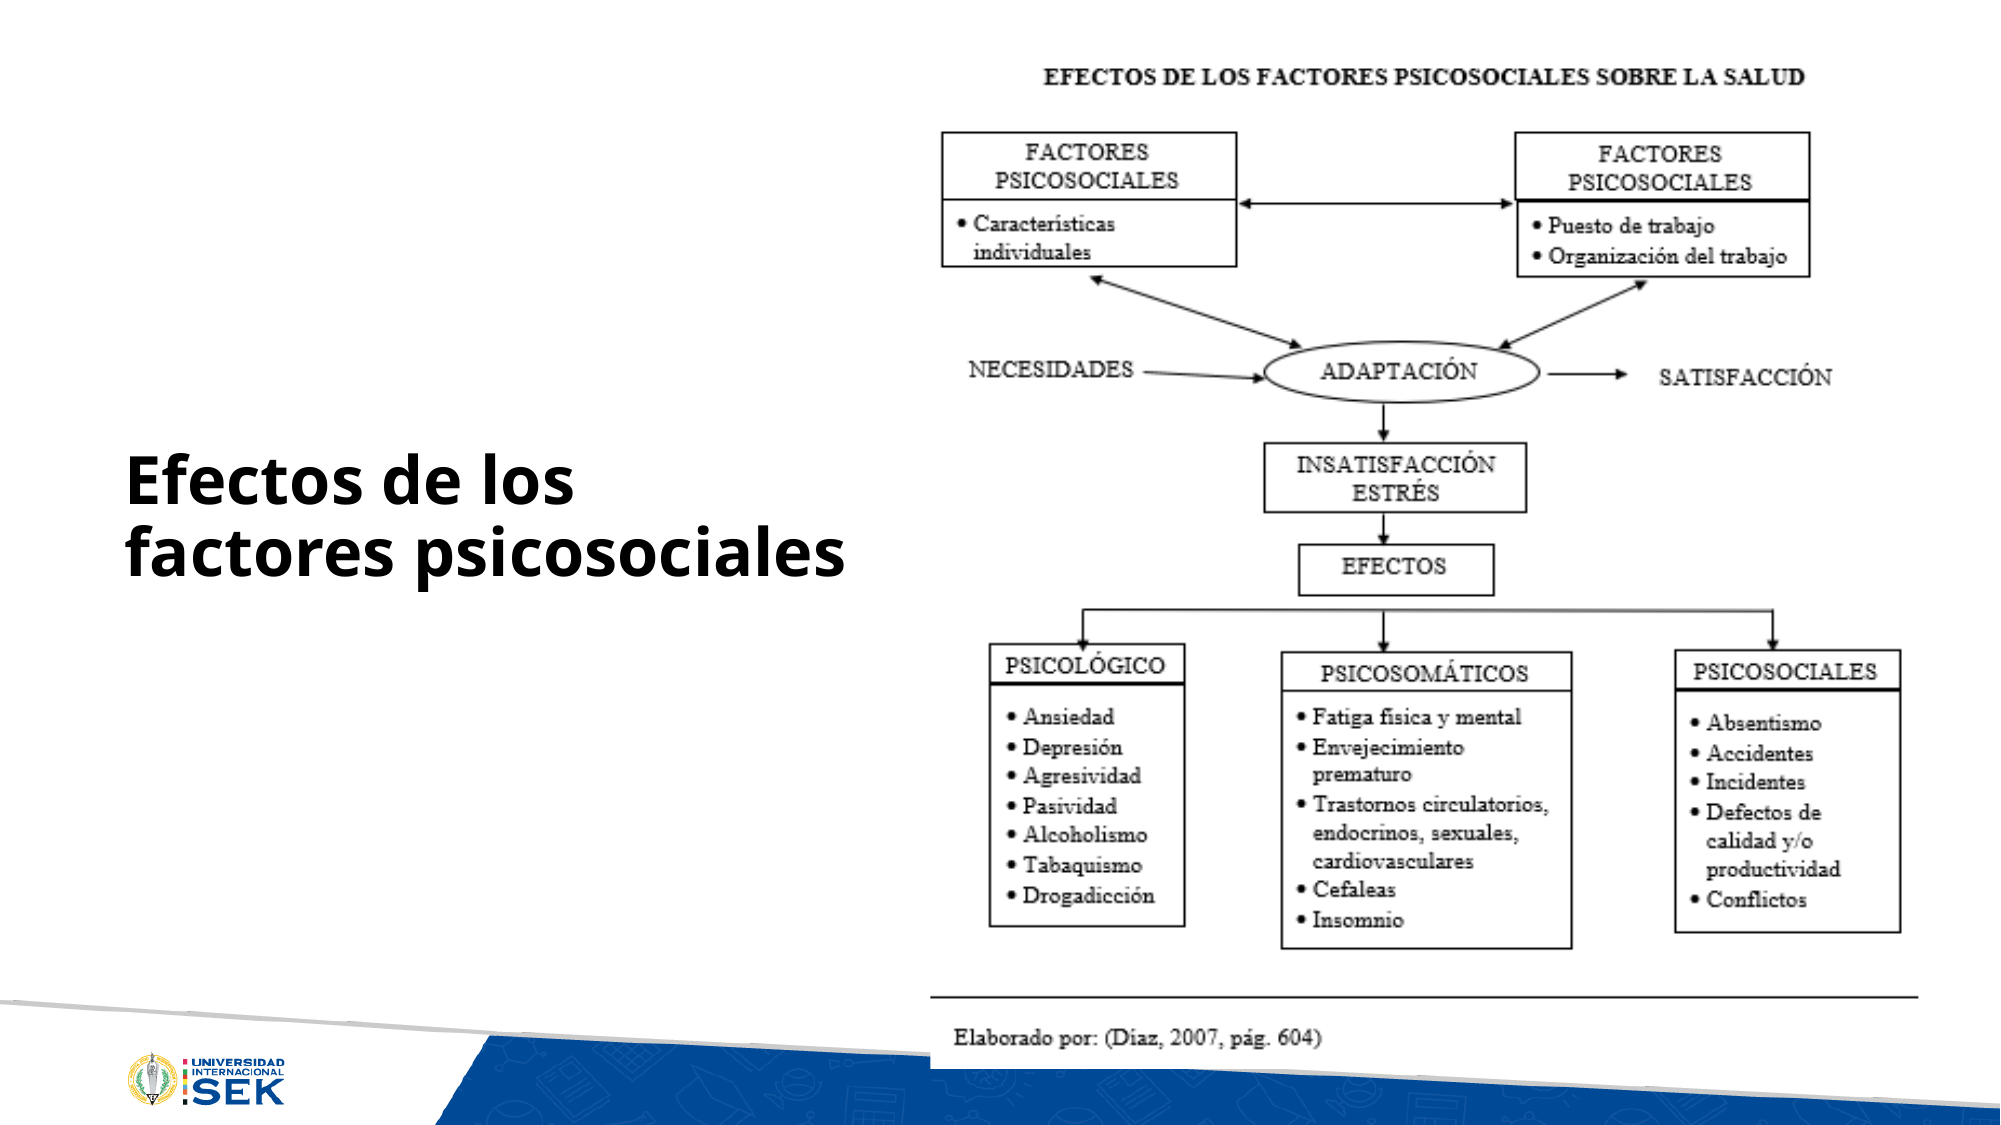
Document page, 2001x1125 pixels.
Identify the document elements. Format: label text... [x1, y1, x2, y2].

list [930, 55, 1919, 1069]
title Efectos de los factores psicosociales [109, 266, 870, 772]
picture [0, 957, 2000, 1125]
